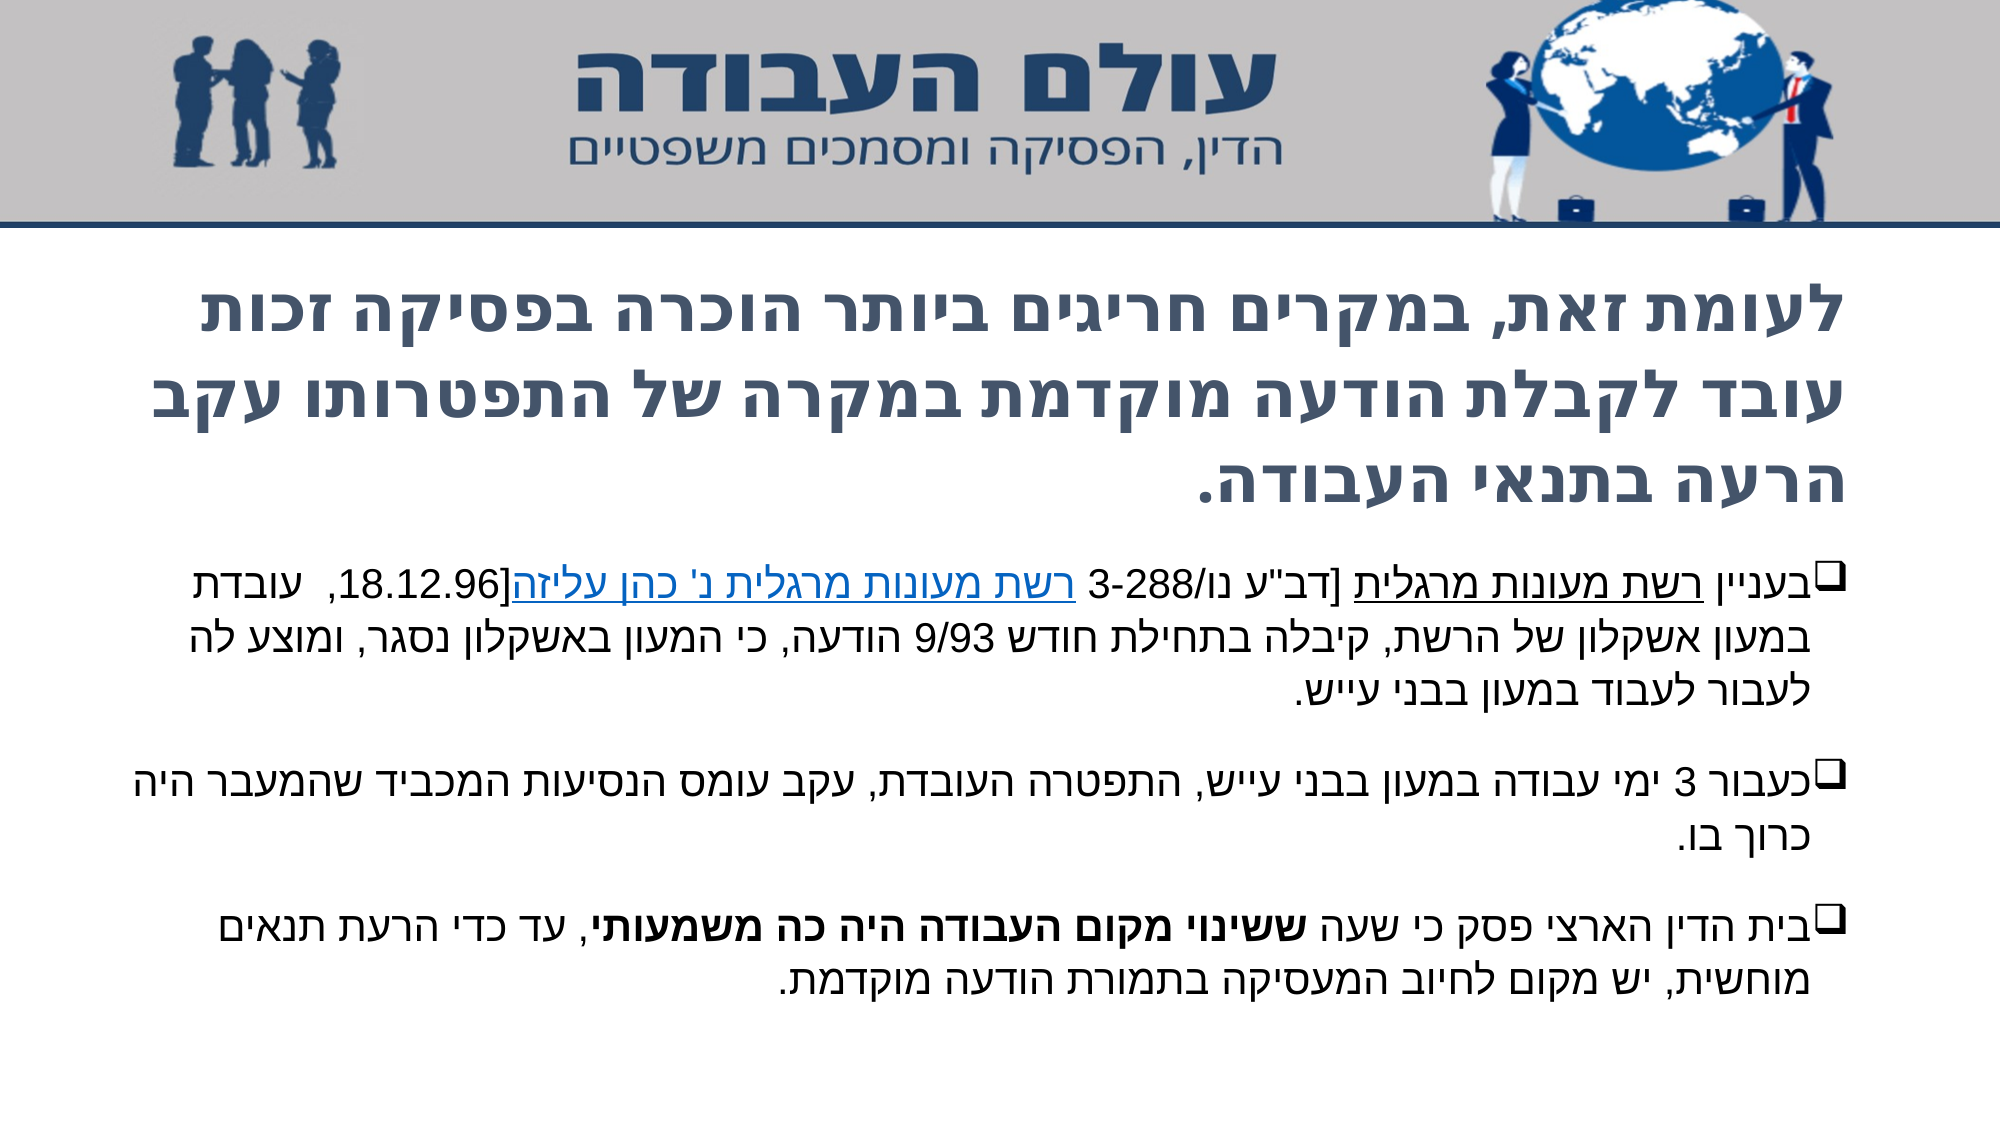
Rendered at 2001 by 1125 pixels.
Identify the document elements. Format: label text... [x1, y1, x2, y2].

picture [0, 0, 2000, 228]
list לעומת זאת, במקרים חריגים ביותר הוכרה בפסיקה זכות עובד לקבלת הודעה מוקדמת במקרה של התפטרותו עקב הרעה בתנאי העבודה. בעניין רשת מעונות מרגלית [דב"ע נו/3-288 רשת מעונות מרגלית נ' כהן עליזה[18.12.96, עובדת במעון אשקלון של הרשת, קיבלה בתחילת חודש 9/93 הודעה, כי המעון באשקלון נסגר, ומוצע לה לעבור לעבוד במעון בבני עייש. כעבור 3 ימי עבודה במעון בבני עייש, התפטרה העובדת, עקב עומס הנסיעות המכביד שהמעבר היה כרוך בו. בית הדין הארצי פסק כי שעה ששינוי מקום העבודה היה כה משמעותי, עד כדי הרעת תנאים מוחשית, יש מקום לחיוב המעסיקה בתמורת הודעה מוקדמת. [76, 251, 1865, 1082]
